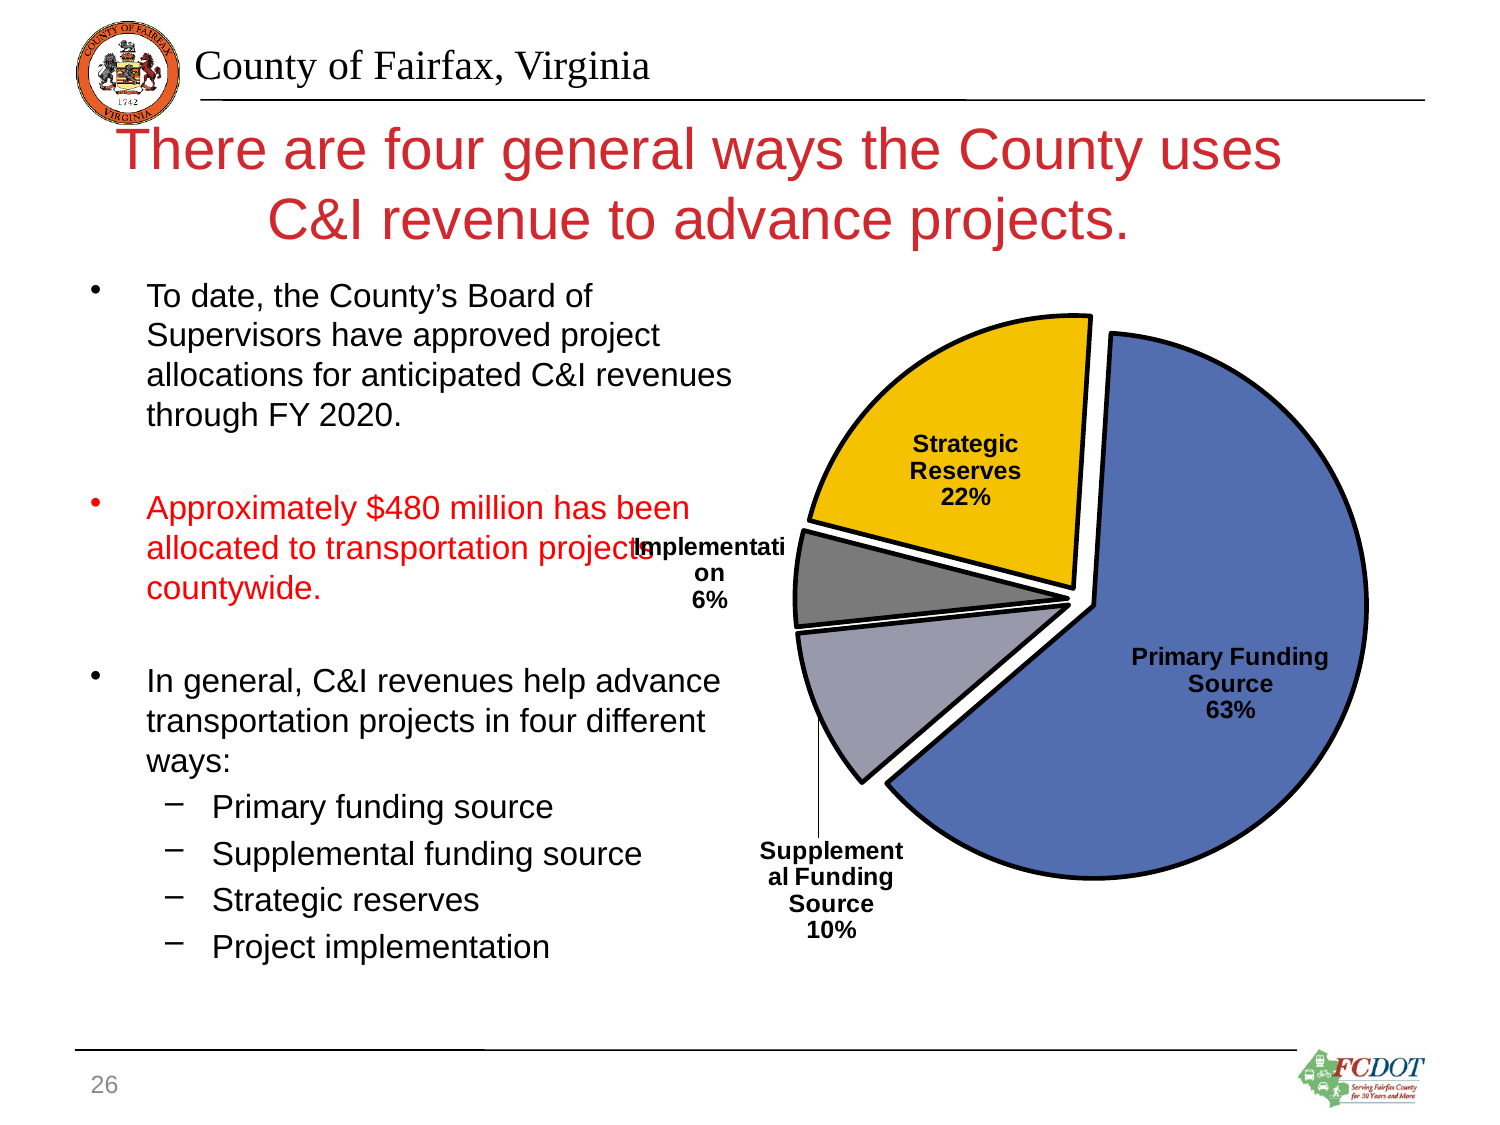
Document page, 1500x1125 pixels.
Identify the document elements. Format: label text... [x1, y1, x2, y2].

title There are four general ways the County uses C&I revenue to advance projects. [75, 87, 1325, 266]
chart [524, 249, 1457, 963]
slide_number 26 [75, 1053, 426, 1114]
picture [1297, 1049, 1425, 1108]
picture [75, 20, 180, 87]
list To date, the County’s Board of Supervisors have approved project allocations for anticipated C&I revenues through FY 2020. Approximately $480 million has been allocated to transportation projects countywide. In general, C&I revenues help advance transportation projects in four different ways: Primary funding source Supplemental funding source Strategic reserves Project implementation [75, 266, 750, 1009]
